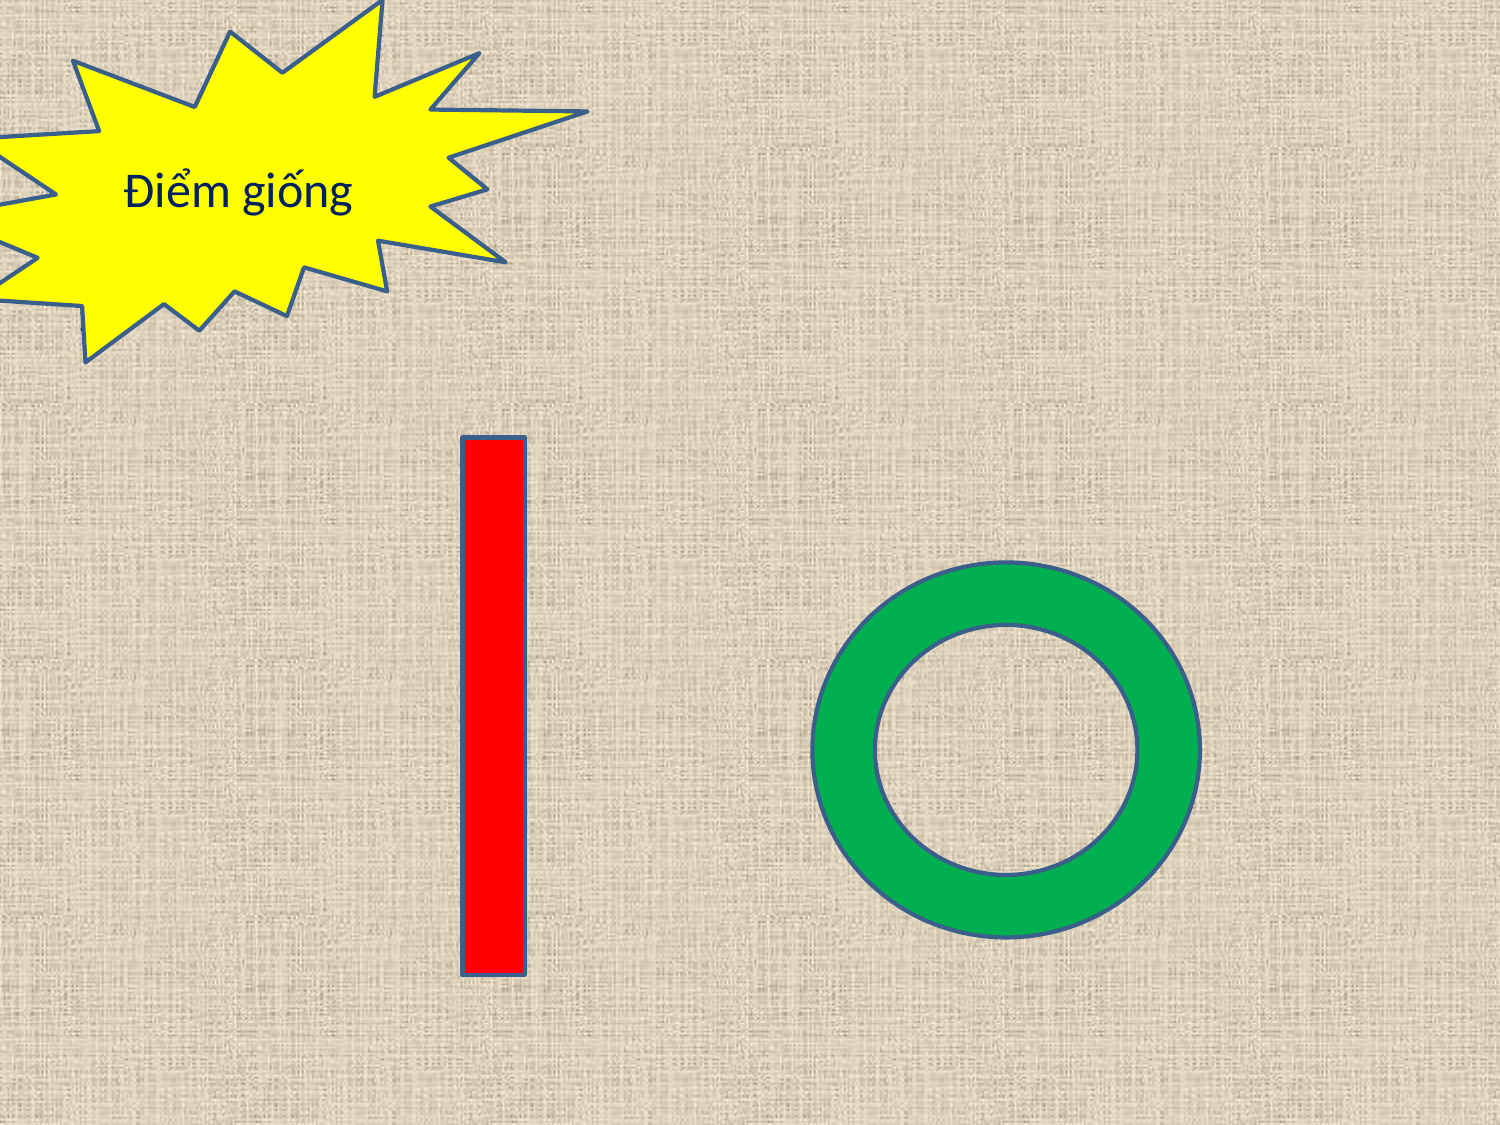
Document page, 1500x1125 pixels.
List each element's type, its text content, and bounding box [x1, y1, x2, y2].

text_box : [62, 274, 400, 395]
text_box [460, 435, 527, 977]
picture [0, 0, 1500, 1125]
text_box Điểm giống [0, 0, 590, 365]
text_box [810, 560, 1203, 940]
picture [0, 0, 377, 134]
picture [0, 245, 32, 279]
picture [0, 161, 48, 202]
